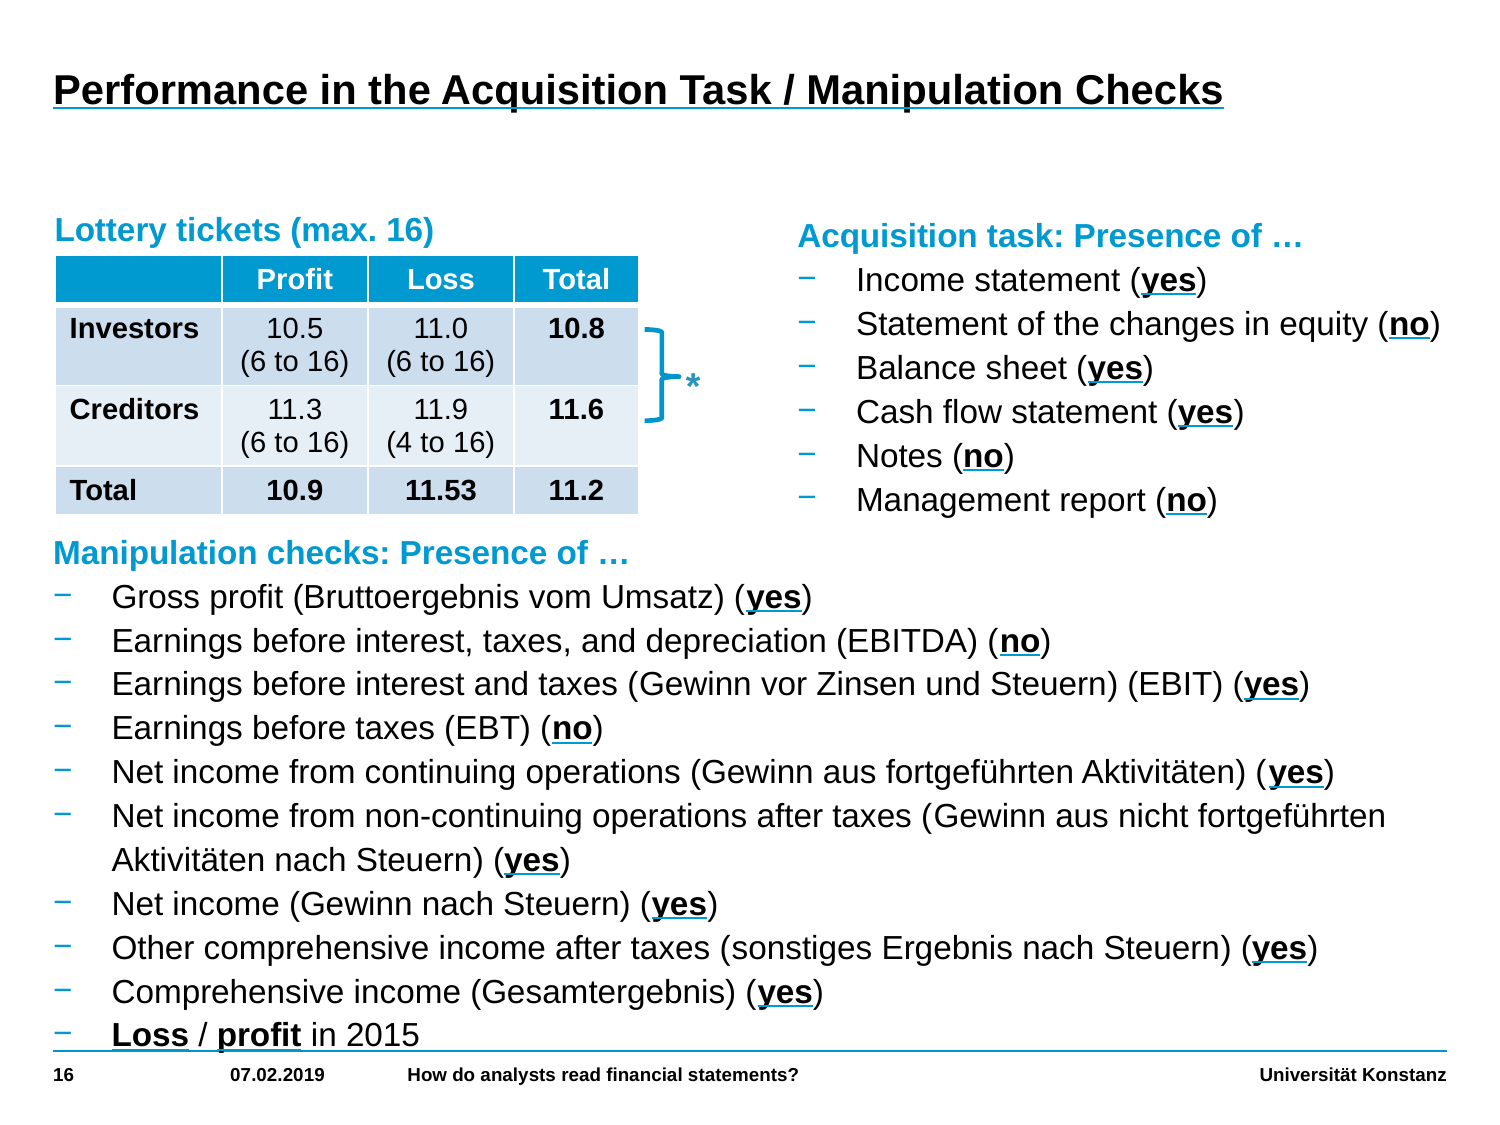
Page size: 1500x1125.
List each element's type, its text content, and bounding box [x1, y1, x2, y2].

table_cell Creditors [56, 386, 221, 465]
table_cell 11.2 [515, 467, 638, 514]
table_header [56, 263, 221, 302]
table_cell 11.3 (6 to 16) [223, 386, 367, 465]
table_cell 10.5 (6 to 16) [223, 308, 367, 385]
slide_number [230, 1058, 384, 1094]
title Performance in the Acquisition Task / Manipulation Checks [53, 66, 1377, 197]
table_cell 11.9 (4 to 16) [369, 386, 513, 465]
table_cell 10.8 [515, 308, 638, 385]
table_cell 11.0 (6 to 16) [369, 308, 513, 385]
table_cell 11.53 [369, 467, 513, 514]
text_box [644, 329, 716, 421]
table_header Profit [223, 263, 367, 302]
slide_number 16 [53, 1058, 207, 1094]
table_header Total [515, 263, 638, 302]
table_cell Investors [56, 308, 221, 385]
footer How do analysts read financial statements? [407, 1058, 1105, 1094]
table_header Loss [369, 263, 513, 302]
table_cell Total [56, 467, 221, 514]
table_cell 10.9 [223, 467, 367, 514]
text_box Manipulation checks: Presence of … Gross profit (Bruttoergebnis vom Umsatz) (yes) Earnings before interest, taxes, and depreciation (EBITDA) (no) Earnings before interest and taxes (Gewinn vor Zinsen und Steuern) (EBIT) (yes) Earnings before taxes (EBT) (no) Net income from continuing operations (Gewinn aus fortgeführten Aktivitäten) (yes) Net income from non-continuing operations after taxes (Gewinn aus nicht fortgeführten Aktivitäten nach Steuern) (yes) Net income (Gewinn nach Steuern) (yes) Other comprehensive income after taxes (sonstiges Ergebnis nach Steuern) (yes) Comprehensive income (Gesamtergebnis) (yes) Loss / profit in 2015 [53, 527, 1447, 974]
table_cell 11.6 [515, 386, 638, 465]
text_box Lottery tickets (max. 16) [54, 203, 1046, 263]
text_box Acquisition task: Presence of … Income statement (yes) Statement of the changes in equity (no) Balance sheet (yes) Cash flow statement (yes) Notes (no) Management report (no) [797, 210, 1447, 657]
